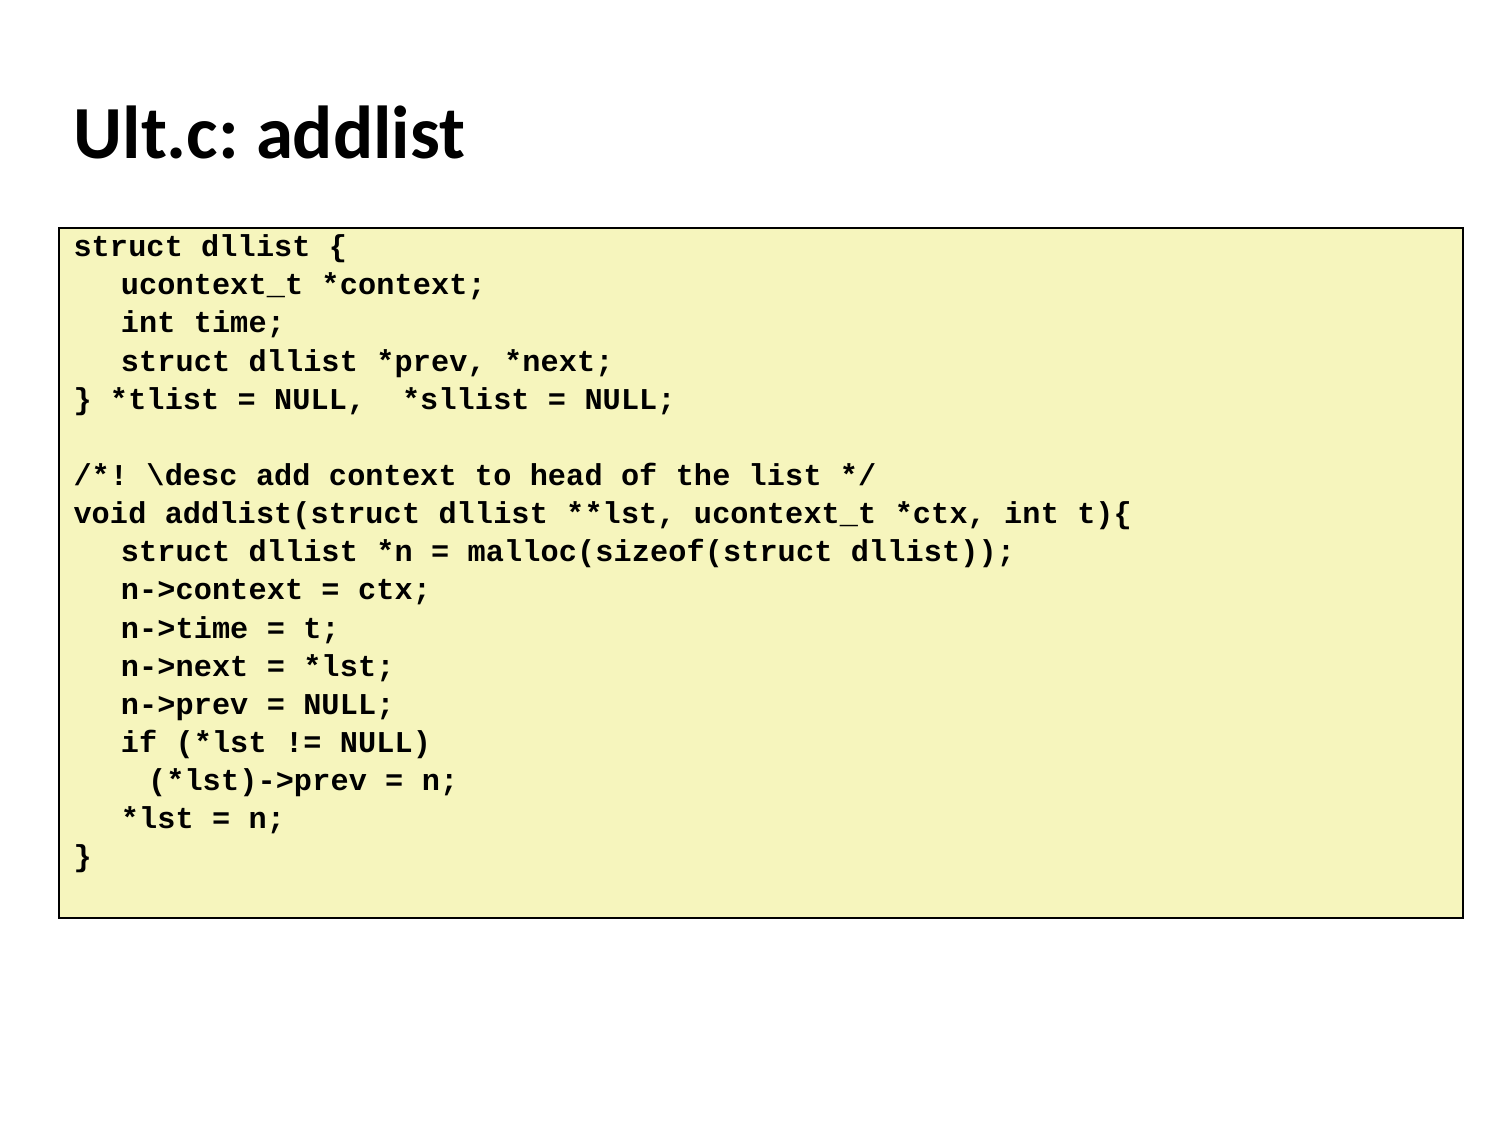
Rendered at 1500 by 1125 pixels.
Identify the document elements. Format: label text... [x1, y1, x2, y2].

title Ult.c: addlist [58, 70, 1305, 197]
text_box struct dllist { ucontext_t *context; int time; struct dllist *prev, *next; } *tlist = NULL, *sllist = NULL; /*! \desc add context to head of the list */ void addlist(struct dllist **lst, ucontext_t *ctx, int t){ struct dllist *n = malloc(sizeof(struct dllist)); n->context = ctx; n->time = t; n->next = *lst; n->prev = NULL; if (*lst != NULL) (*lst)->prev = n; *lst = n; } [58, 227, 1463, 918]
